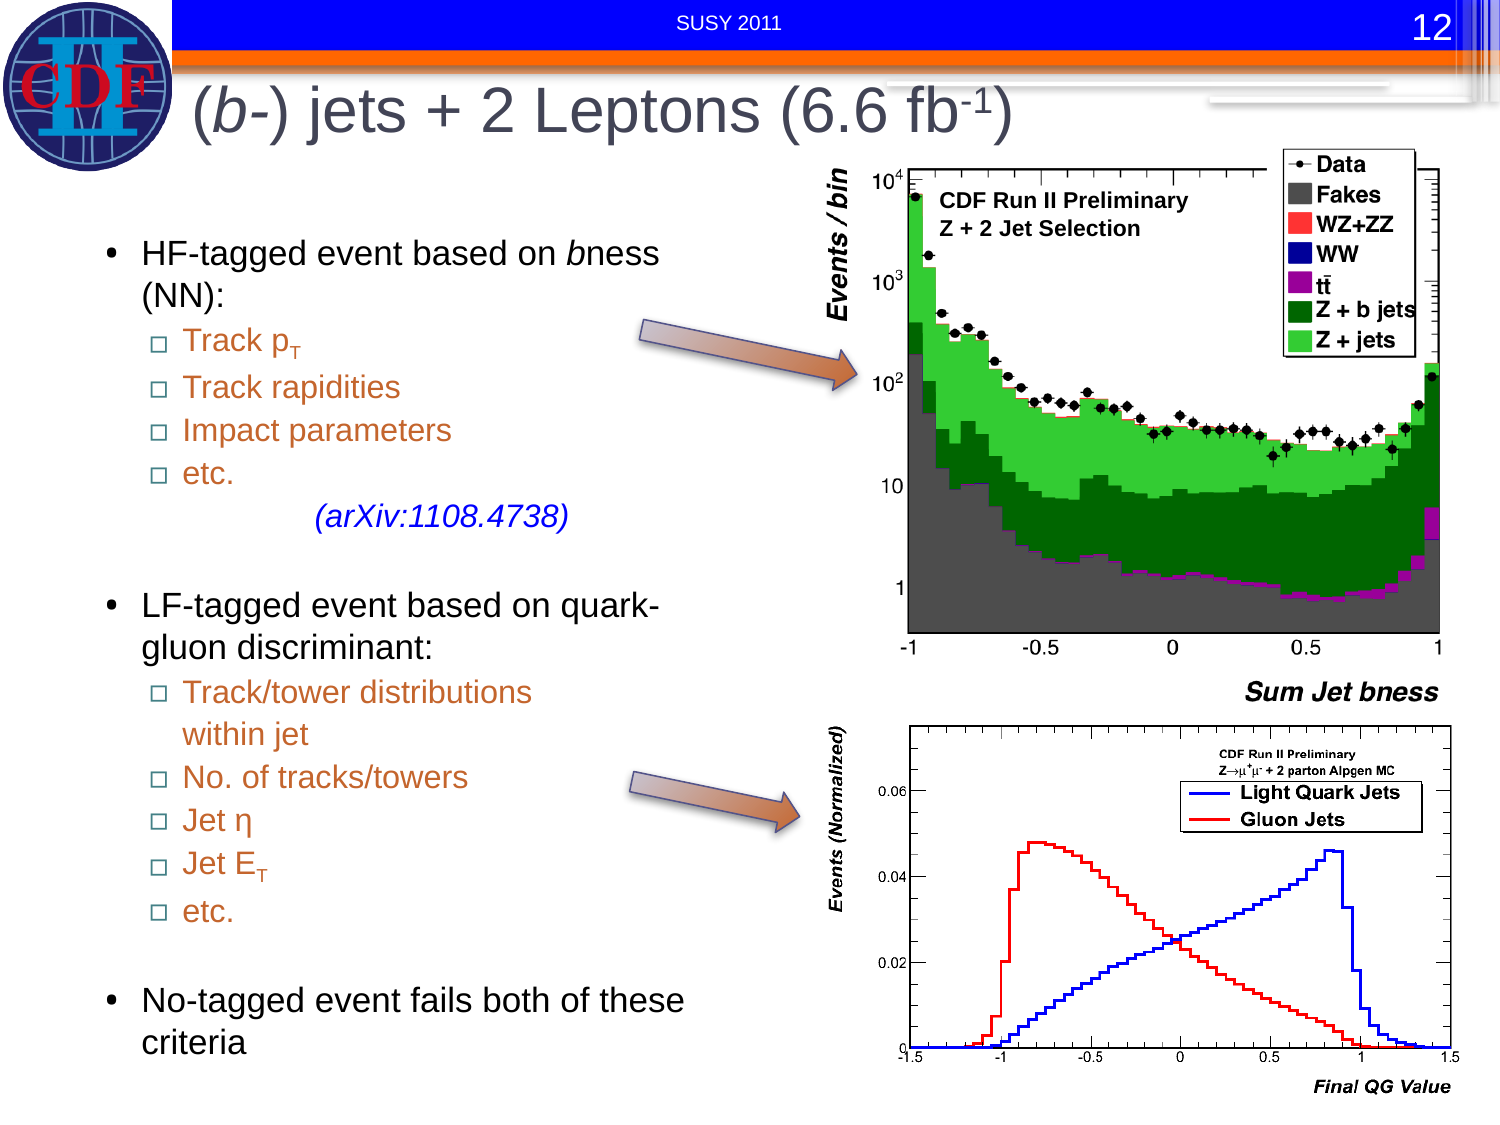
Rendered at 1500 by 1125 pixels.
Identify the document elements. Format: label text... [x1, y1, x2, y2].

title (b-) jets + 2 Leptons (6.6 fb-1) [177, 60, 1500, 153]
picture [0, 0, 172, 174]
text_box [628, 770, 801, 834]
list HF-tagged event based on bness (NN): Track pT Track rapidities Impact parameters etc. (arXiv:1108.4738) LF-tagged event based on quark-gluon discriminant: Track/tower distributions within jet No. of tracks/towers Jet η Jet ET etc. No-tagged event fails both of these criteria [75, 223, 752, 1082]
footer SUSY 2011 [532, 2, 926, 49]
text_box [638, 318, 802, 375]
slide_number 12 [1342, 0, 1468, 56]
picture [809, 145, 1484, 1116]
